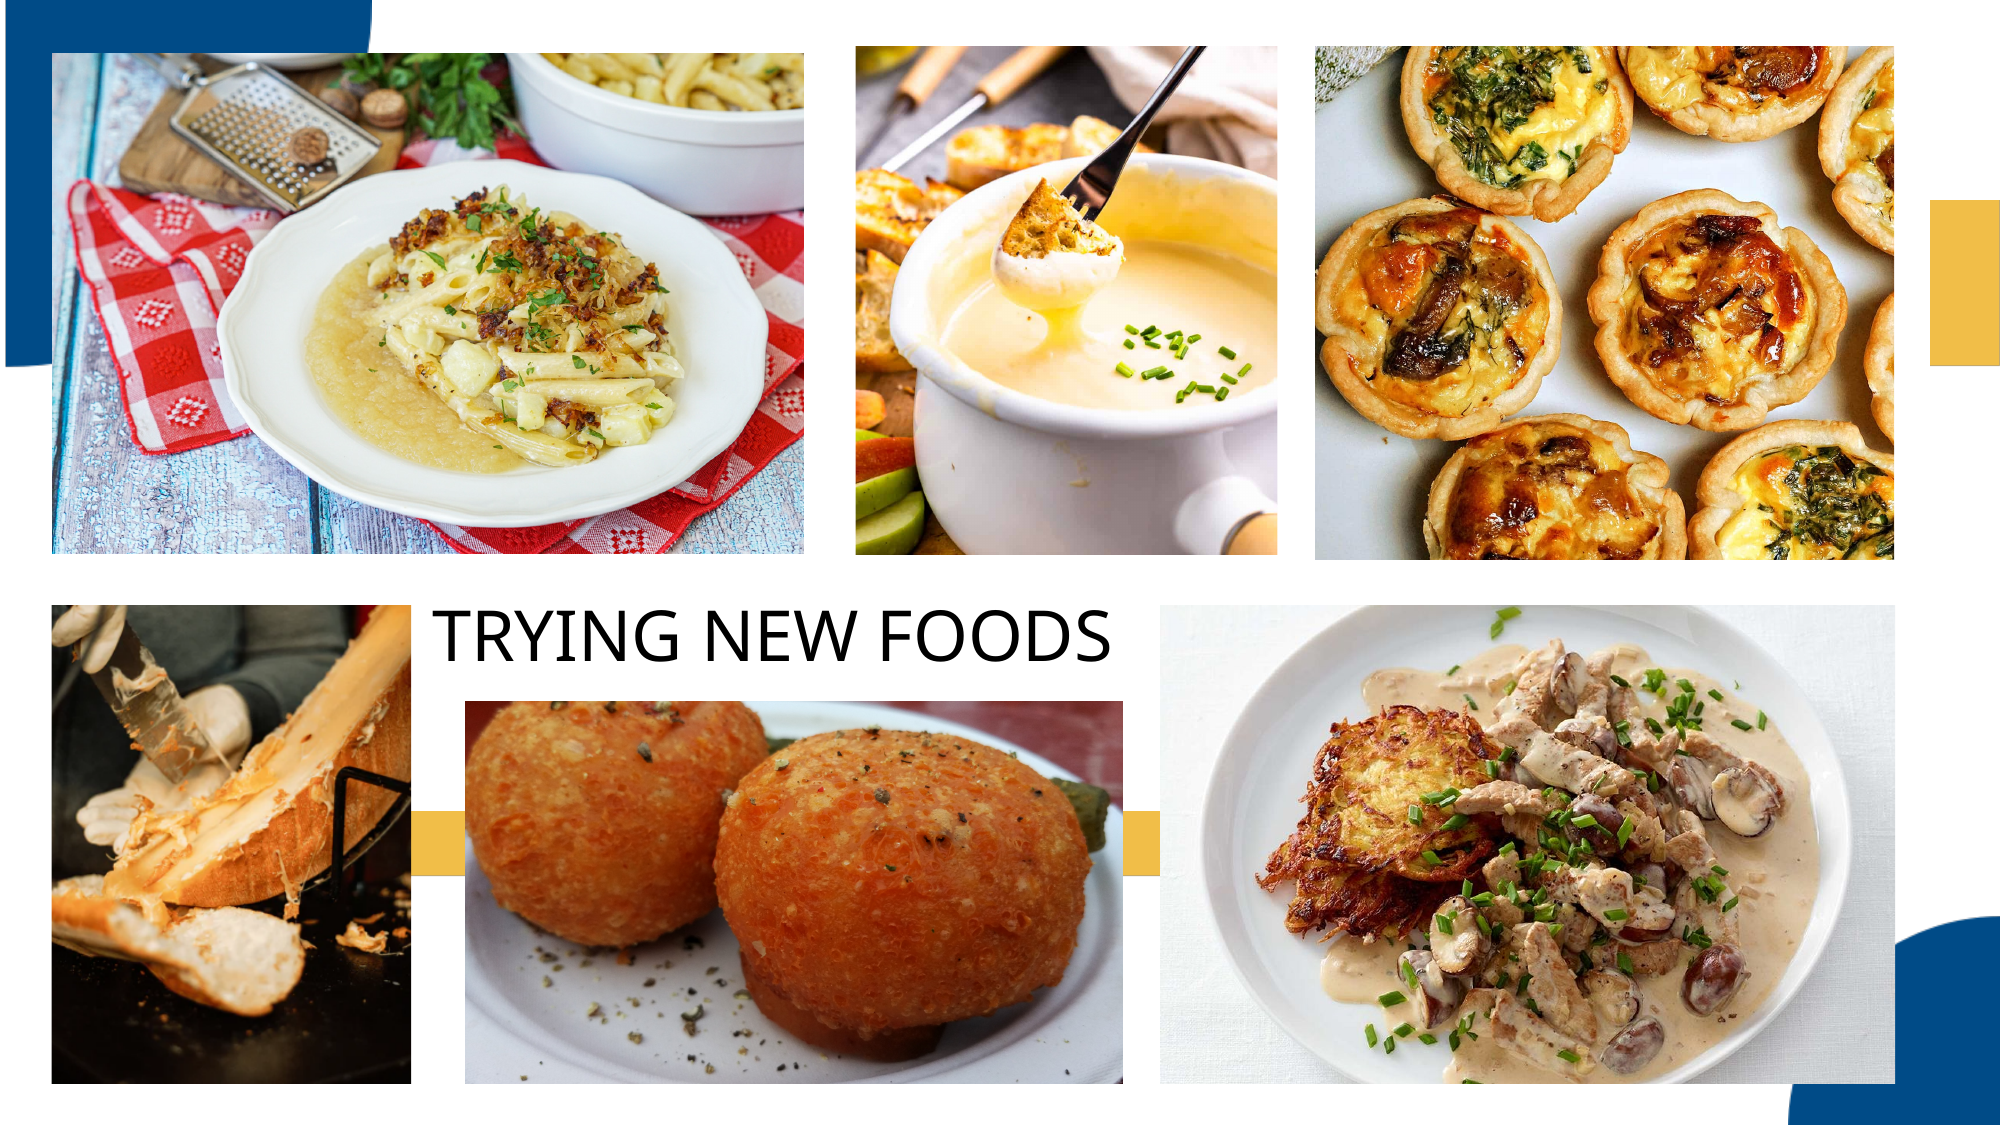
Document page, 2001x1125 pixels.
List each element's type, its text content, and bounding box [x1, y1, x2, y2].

picture [1315, 46, 1895, 560]
text_box TRYING NEW FOODS [417, 605, 1160, 676]
picture [855, 46, 1278, 555]
picture [1930, 200, 2000, 372]
picture [0, 0, 804, 554]
picture [51, 605, 2000, 1125]
